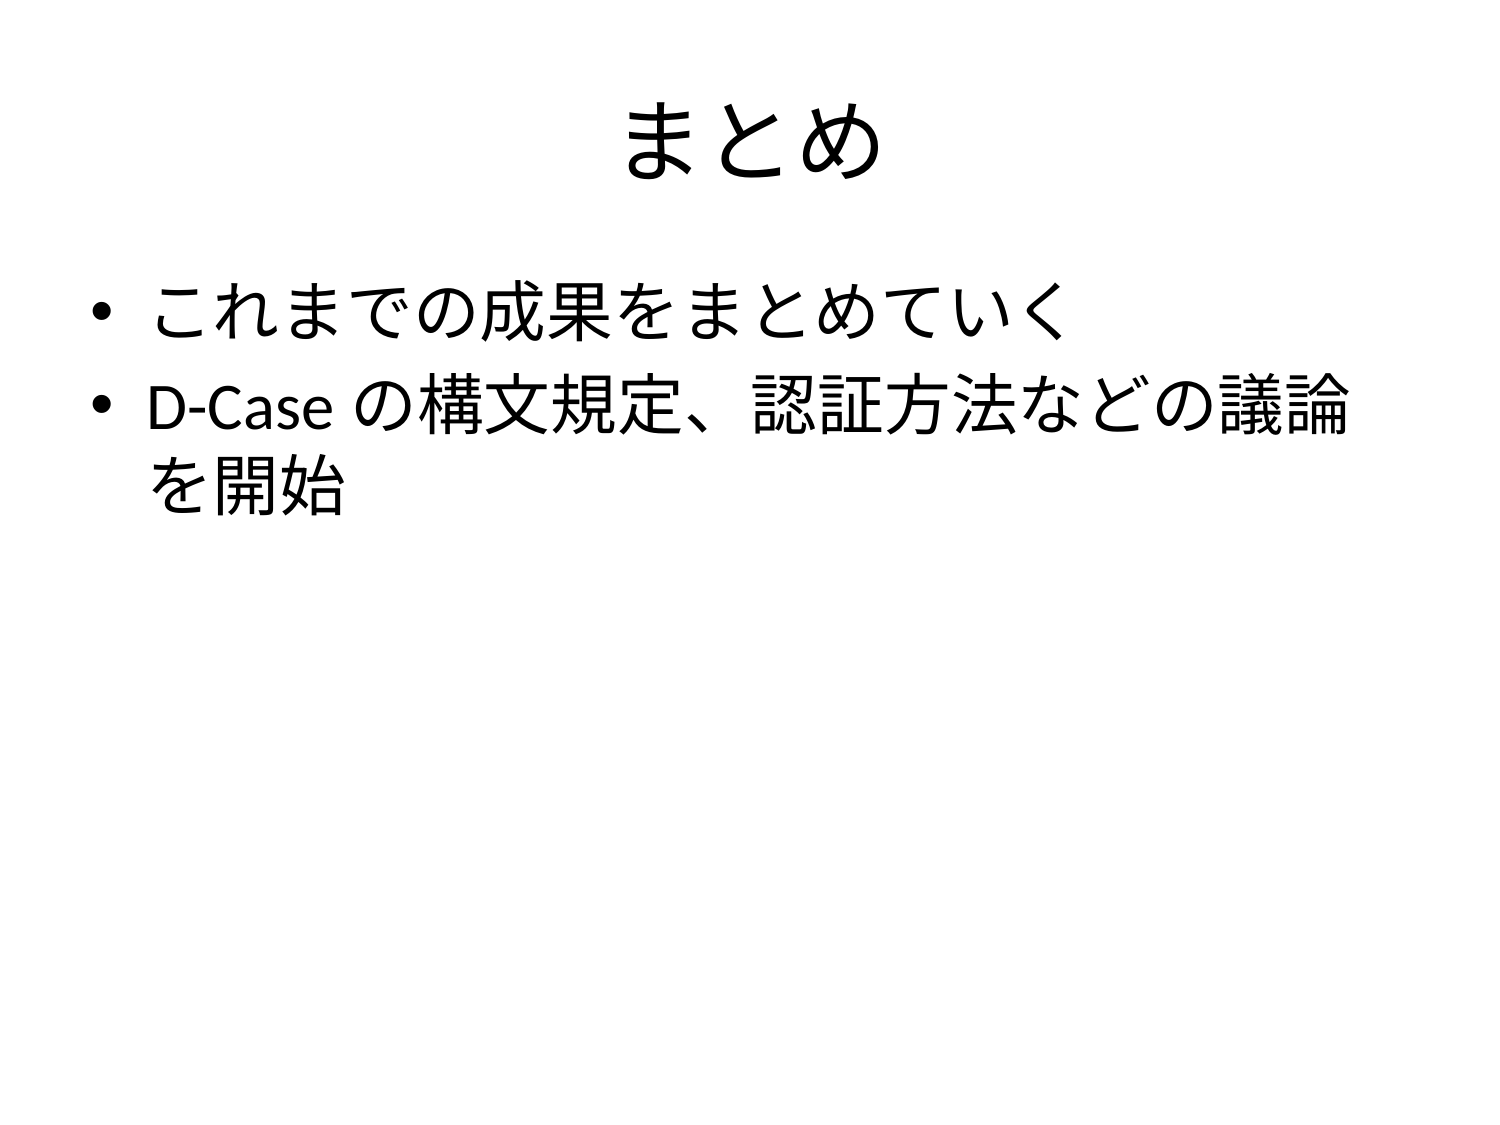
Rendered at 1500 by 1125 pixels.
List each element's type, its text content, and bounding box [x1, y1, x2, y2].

title まとめ [75, 45, 1425, 233]
list これまでの成果をまとめていく D-Caseの構文規定、認証方法などの議論を開始 [75, 262, 1425, 1005]
